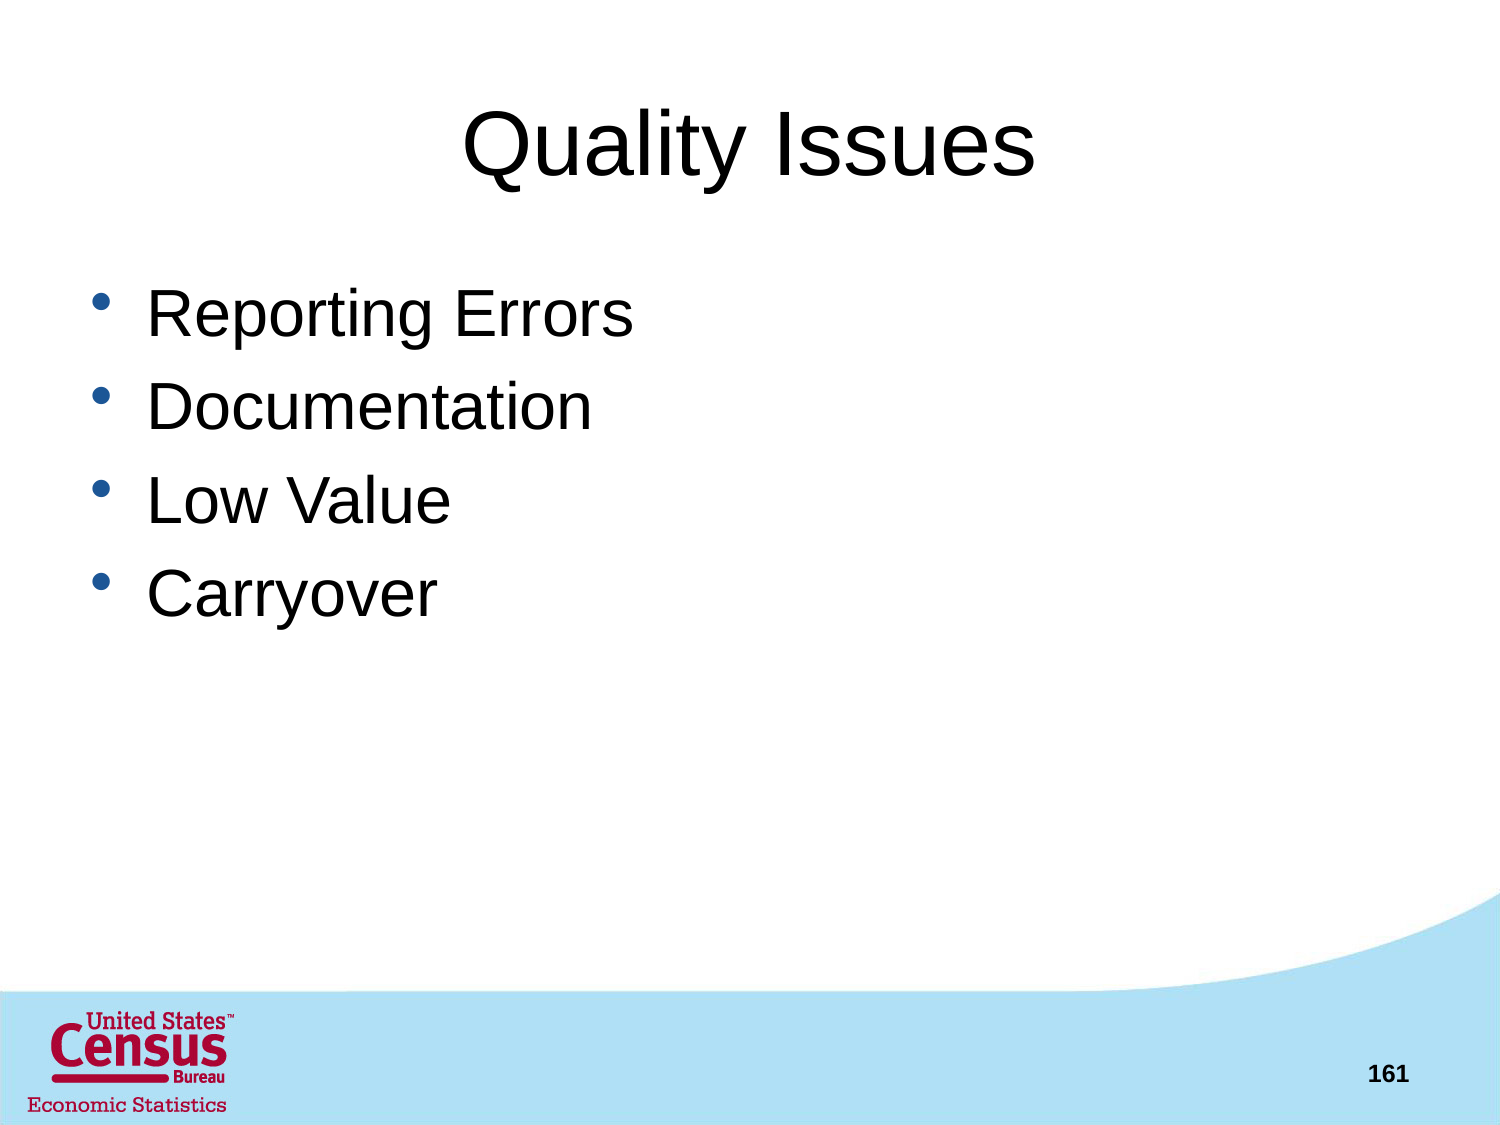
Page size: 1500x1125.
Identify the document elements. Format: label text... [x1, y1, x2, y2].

slide_number 161 [1074, 1042, 1425, 1103]
picture [0, 888, 1500, 1125]
list Reporting Errors Documentation Low Value Carryover [75, 262, 1425, 1005]
title Quality Issues [75, 45, 1425, 233]
